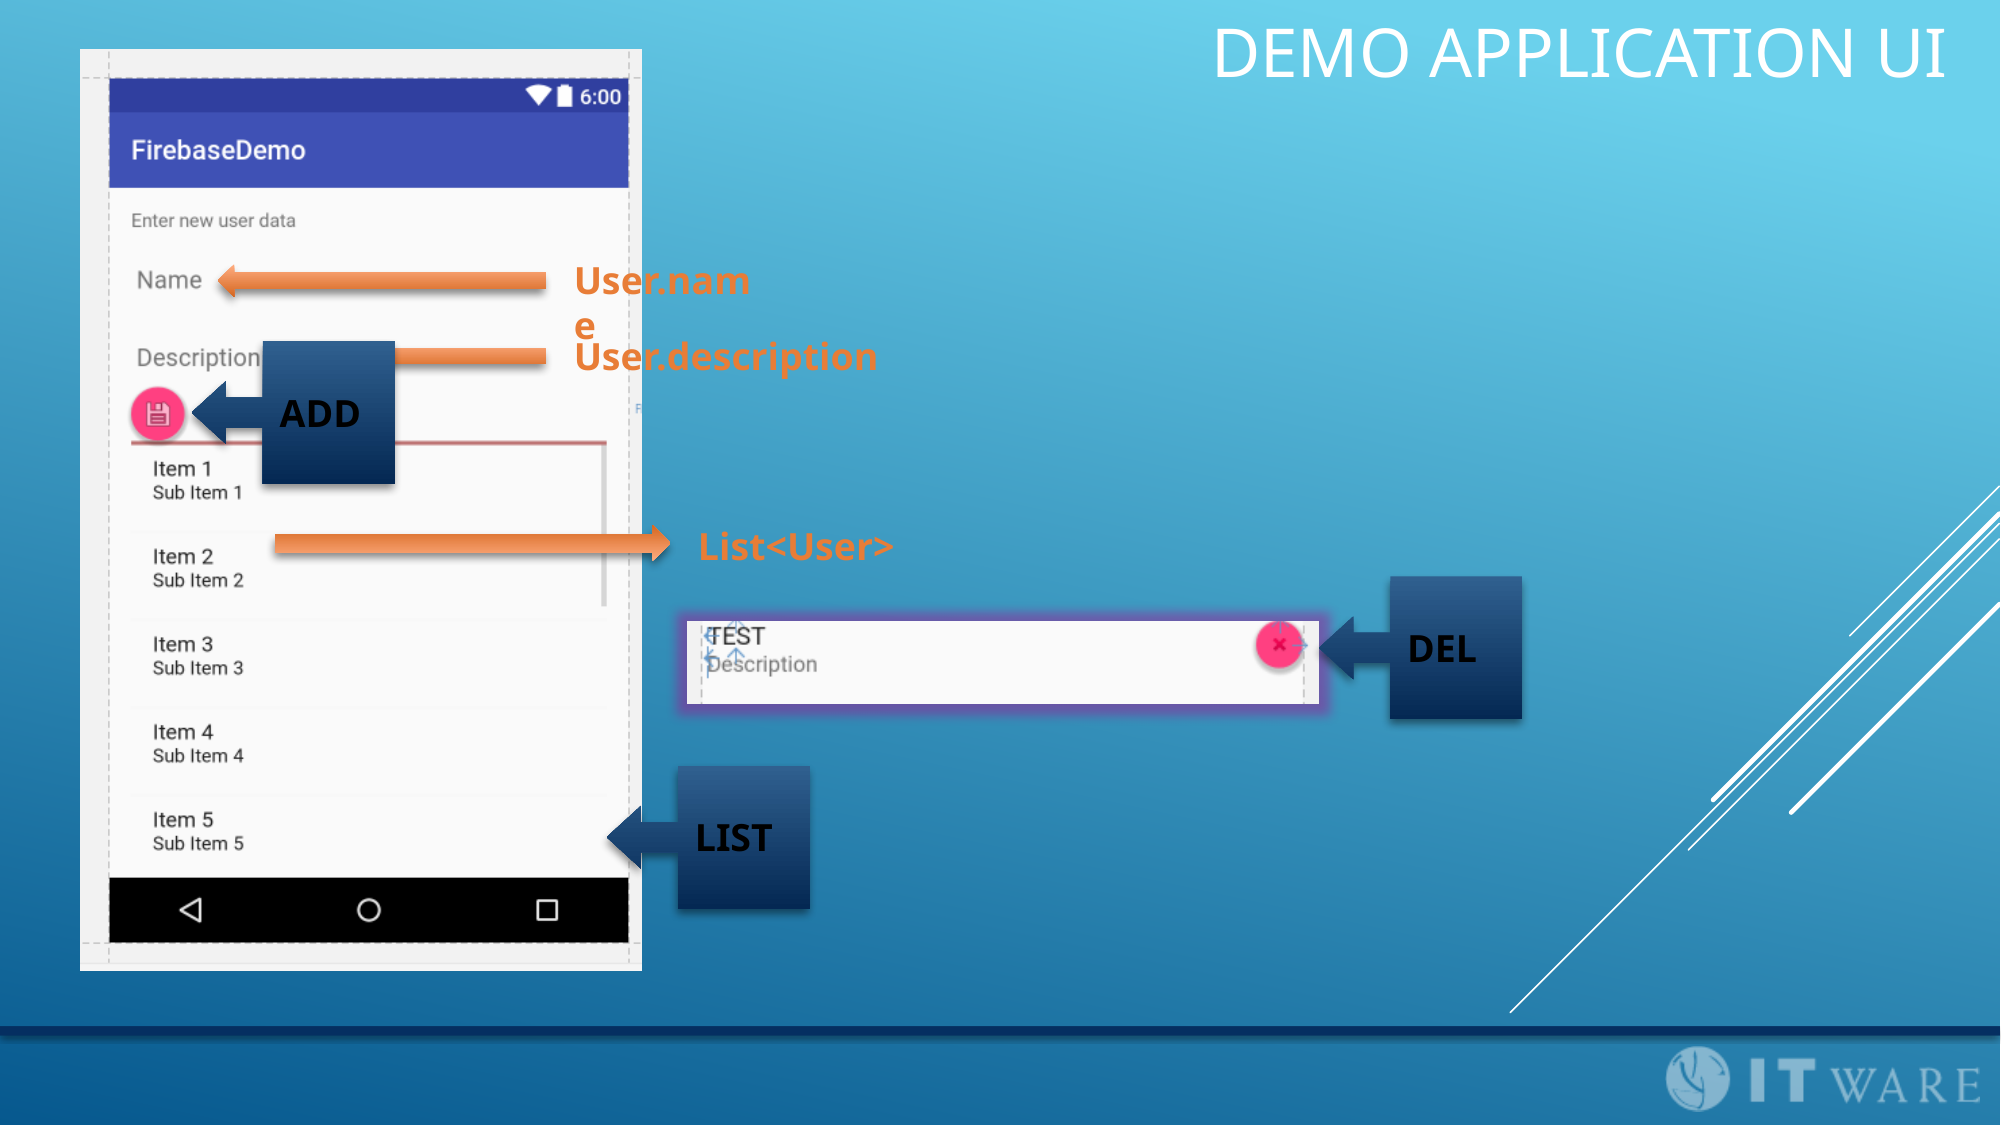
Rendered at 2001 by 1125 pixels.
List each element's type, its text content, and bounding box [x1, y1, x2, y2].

picture [1665, 1046, 1980, 1113]
picture [687, 621, 1318, 704]
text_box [191, 340, 396, 485]
title Demo application ui [1196, 0, 1973, 100]
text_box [606, 765, 811, 909]
picture [79, 49, 642, 972]
text_box User.description [642, 325, 980, 386]
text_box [1318, 576, 1523, 720]
text_box User.name [642, 250, 779, 325]
text_box [642, 525, 671, 562]
text_box List<User> [683, 515, 938, 576]
